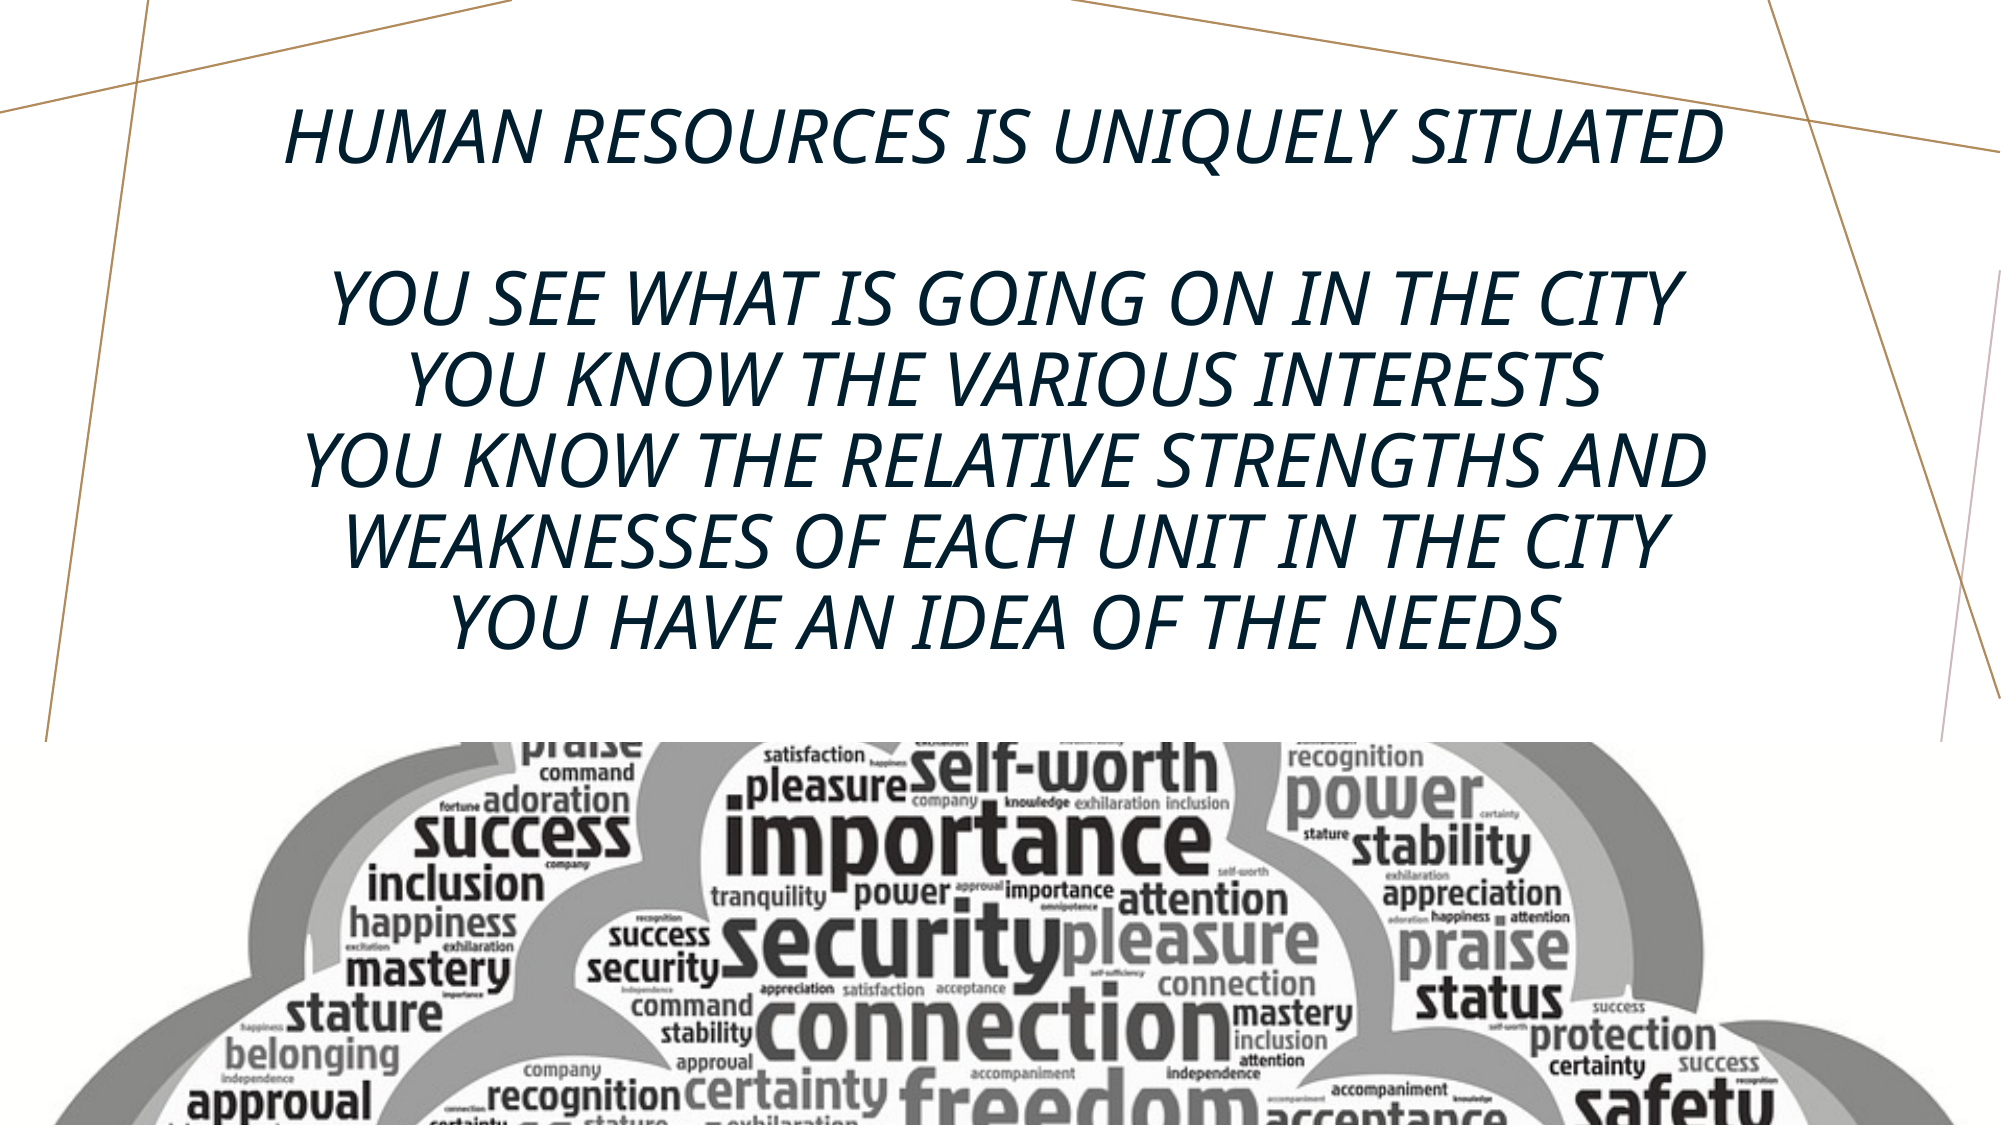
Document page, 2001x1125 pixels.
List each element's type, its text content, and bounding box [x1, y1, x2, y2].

picture [0, 742, 2001, 1125]
title Human resources is uniquely situated You see what is going on in the city You know the various interests you know the relative strengths and weaknesses of each unit in the city You have an idea of the needs [93, 67, 1916, 674]
